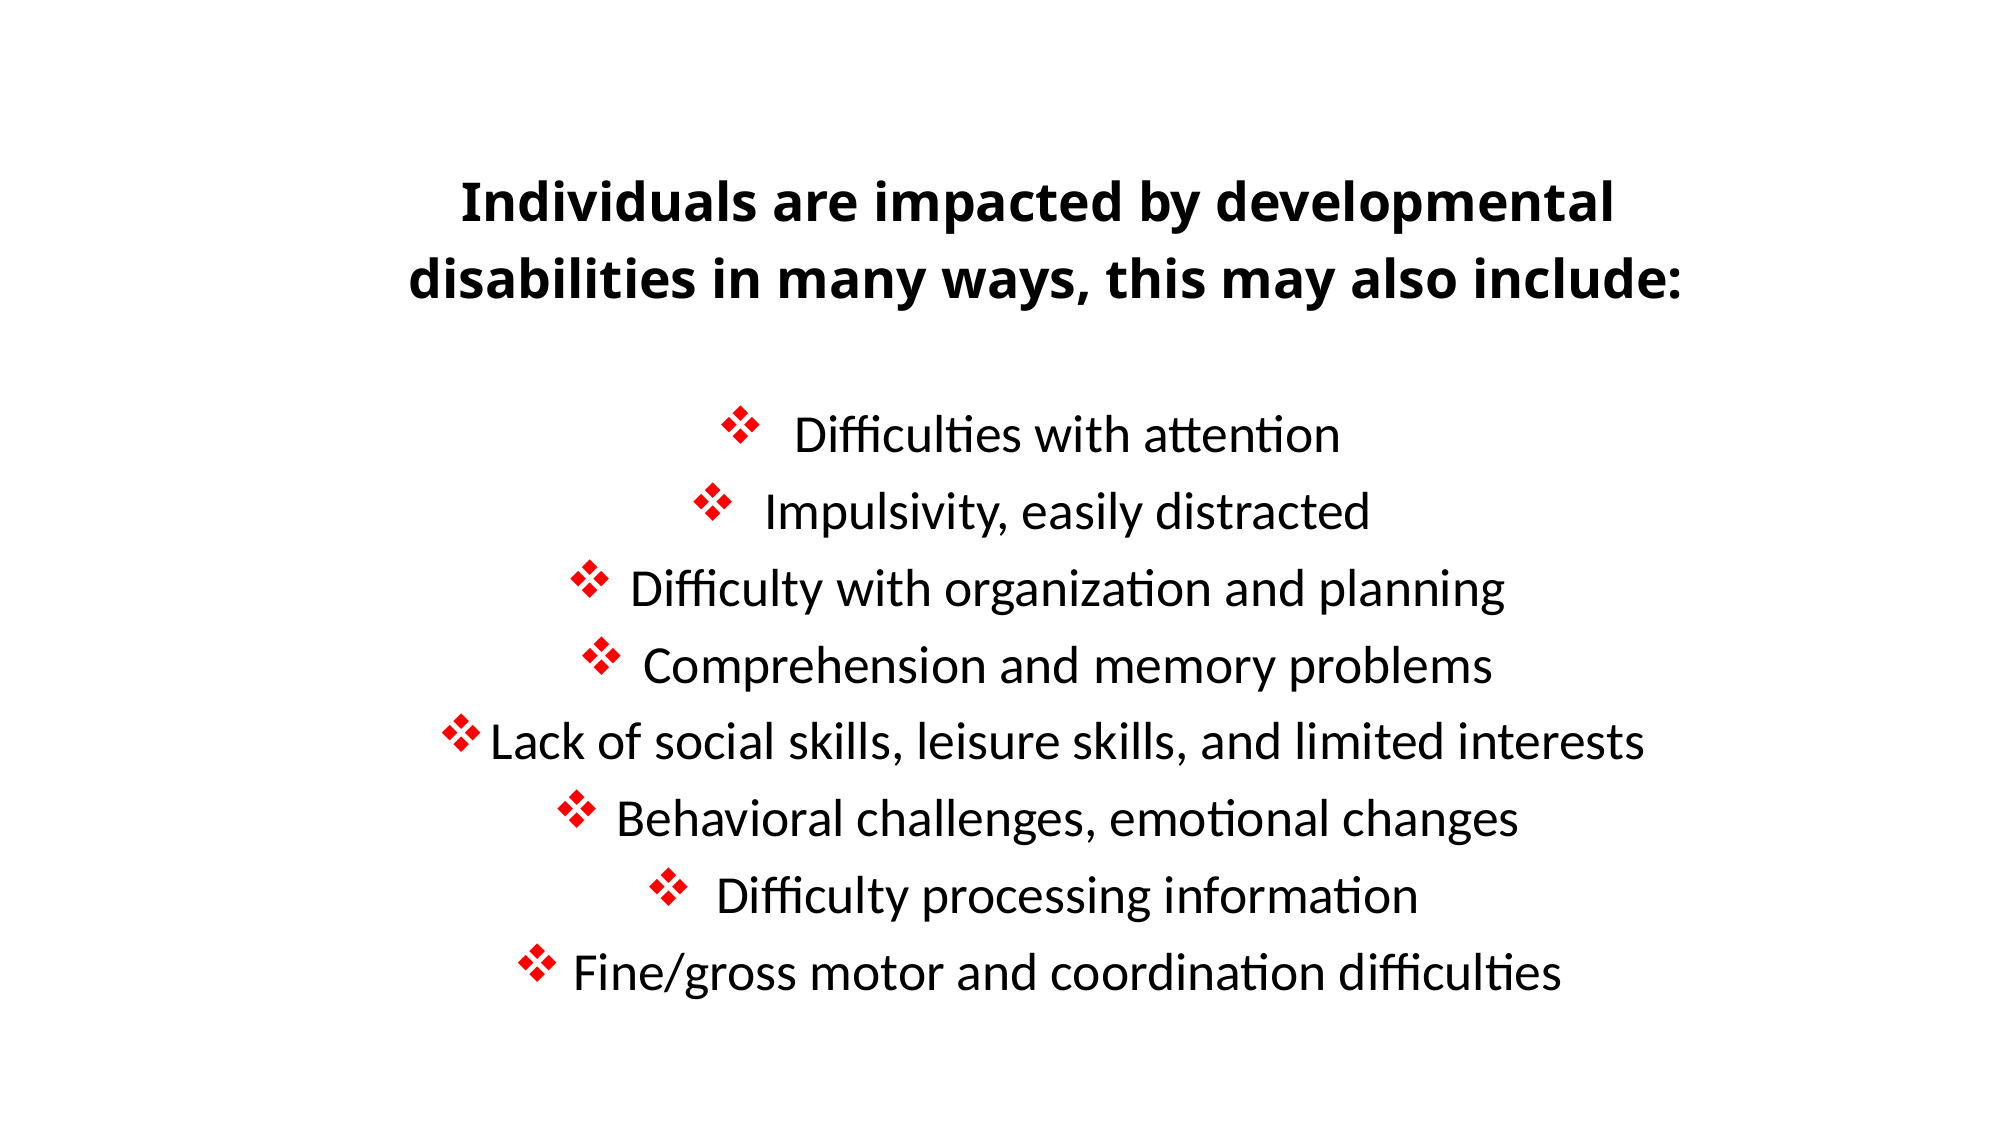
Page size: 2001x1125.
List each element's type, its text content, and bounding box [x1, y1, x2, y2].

list Individuals are impacted by developmental disabilities in many ways, this may also include: Difficulties with attention Impulsivity, easily distracted Difficulty with organization and planning Comprehension and memory problems Lack of social skills, leisure skills, and limited interests Behavioral challenges, emotional changes Difficulty processing information Fine/gross motor and coordination difficulties [370, 84, 1721, 1015]
